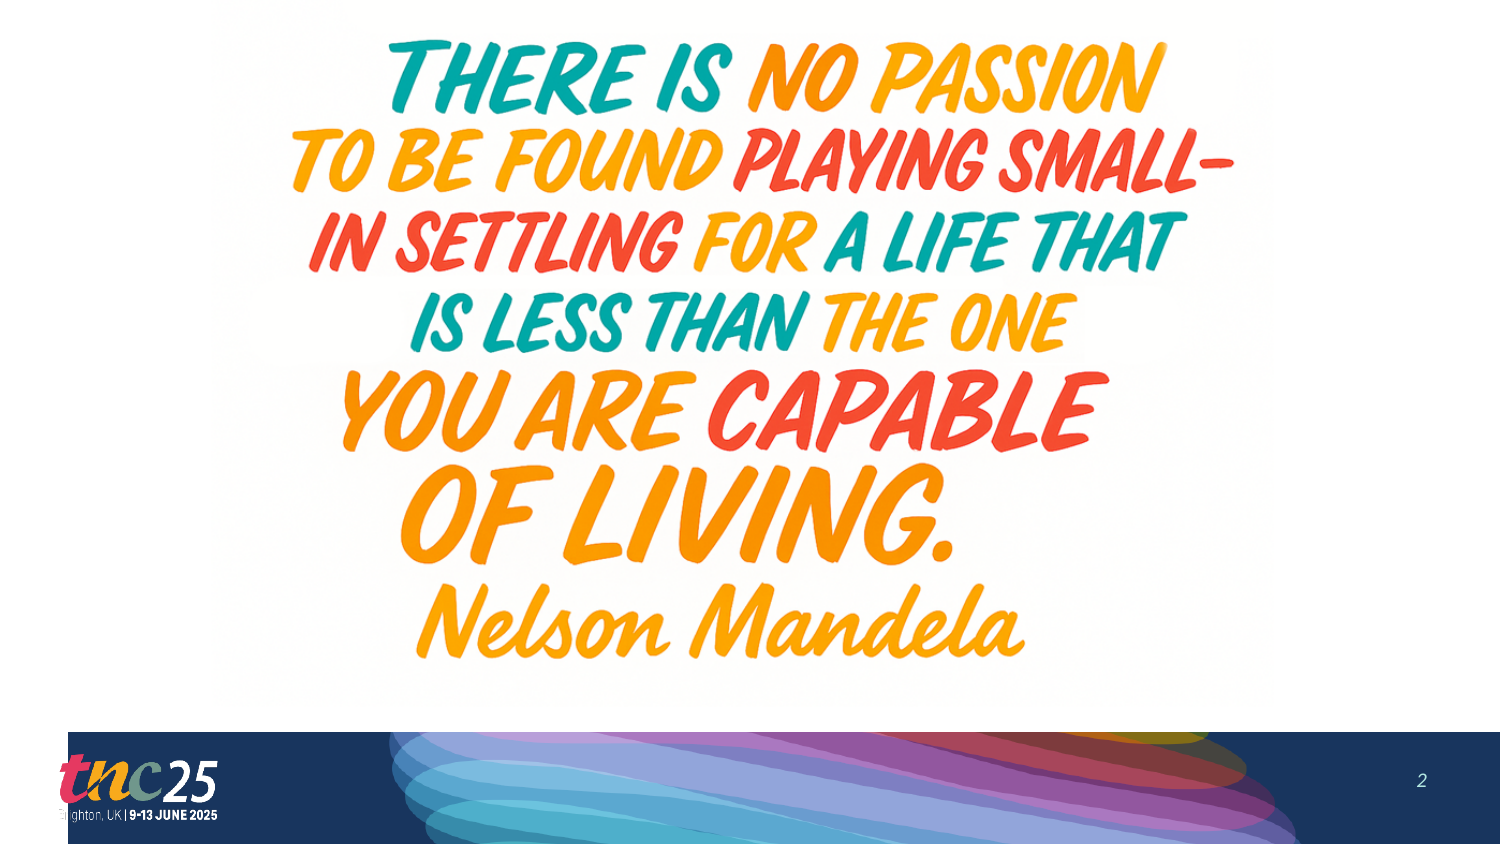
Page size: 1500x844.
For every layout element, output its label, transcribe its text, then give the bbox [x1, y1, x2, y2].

picture [57, 732, 1500, 844]
picture [211, 0, 1274, 707]
slide_number 2 [1104, 760, 1442, 806]
